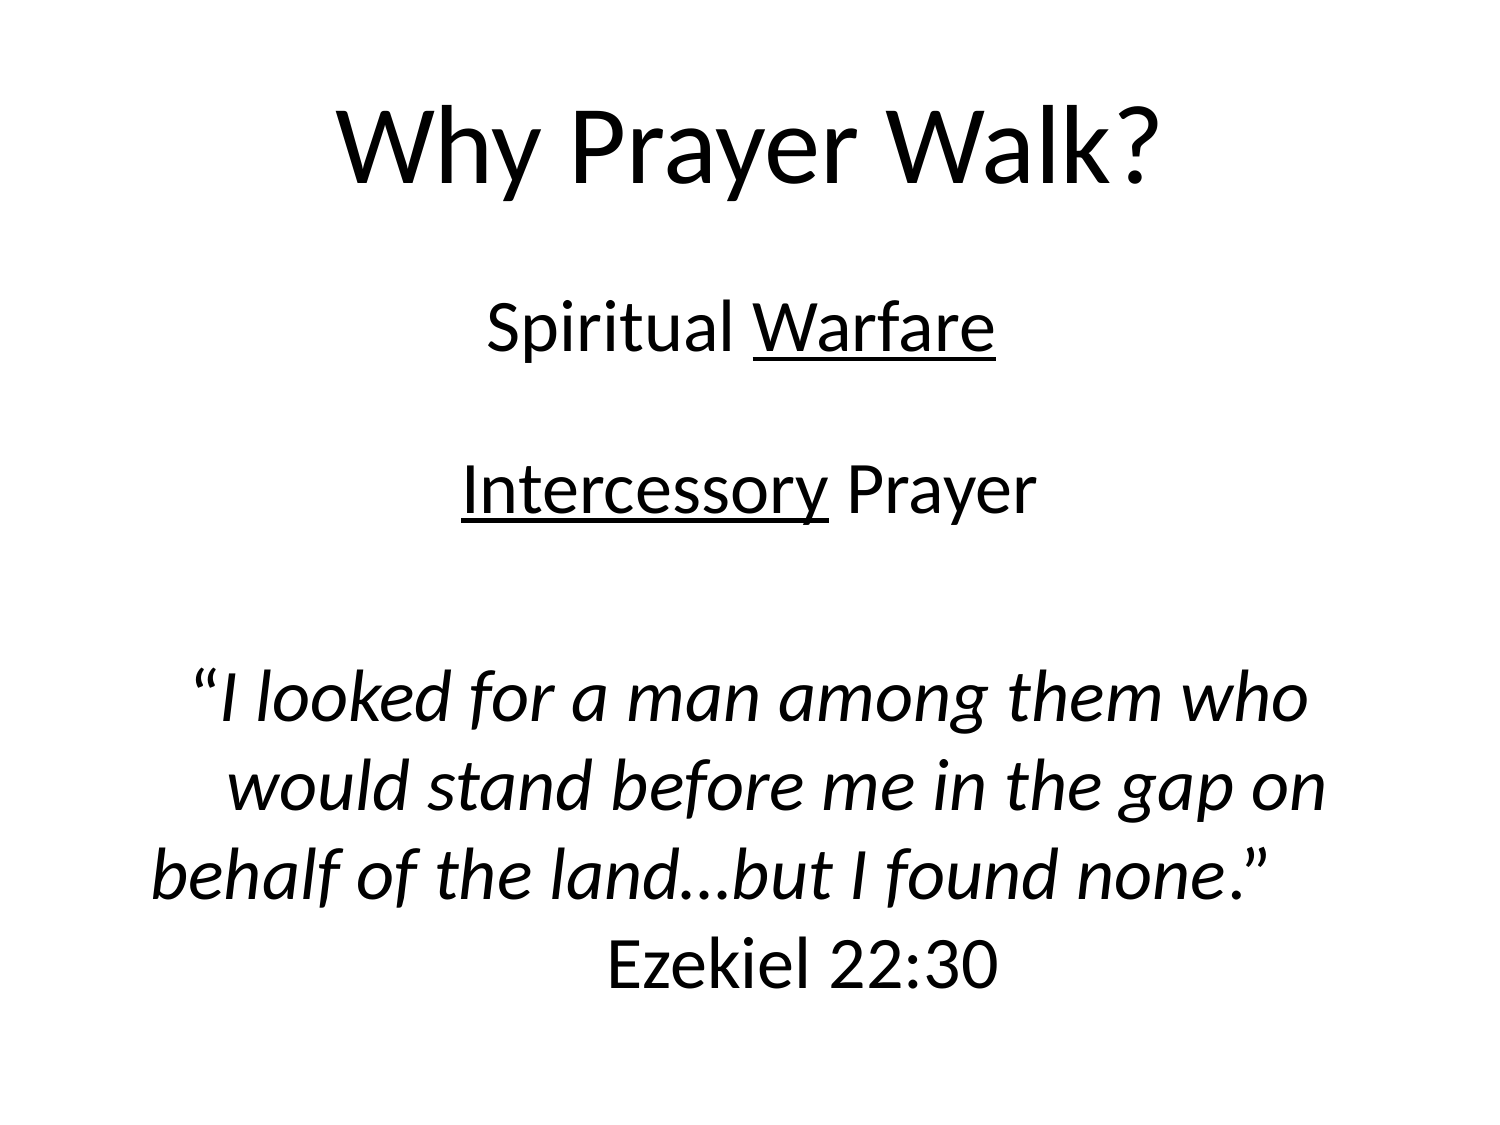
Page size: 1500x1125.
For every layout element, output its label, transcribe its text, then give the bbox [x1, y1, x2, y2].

list Spiritual Warfare Intercessory Prayer “I looked for a man among them who would stand before me in the gap on behalf of the land…but I found none.” Ezekiel 22:30 [75, 270, 1425, 1013]
title Why Prayer Walk? [75, 45, 1425, 233]
